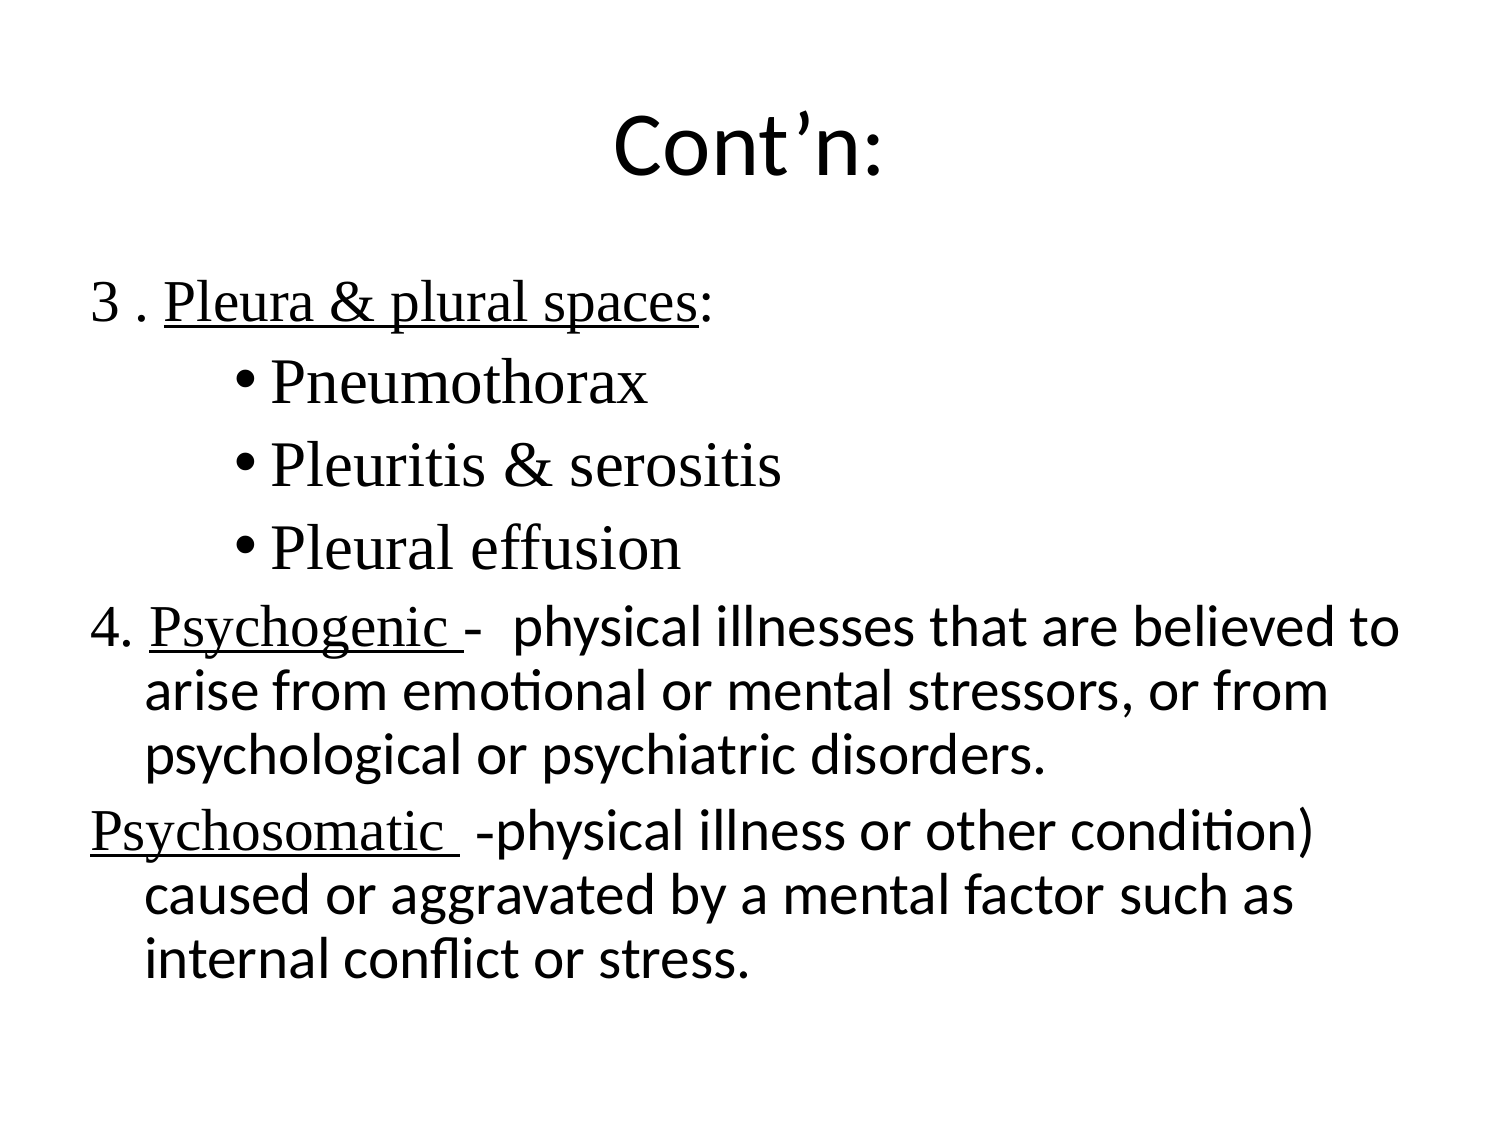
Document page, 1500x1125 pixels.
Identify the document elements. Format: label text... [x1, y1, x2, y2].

title Cont’n: [75, 45, 1425, 233]
list 3 . Pleura & plural spaces: Pneumothorax Pleuritis & serositis Pleural effusion 4. Psychogenic - physical illnesses that are believed to arise from emotional or mental stressors, or from psychological or psychiatric disorders. Psychosomatic -physical illness or other condition) caused or aggravated by a mental factor such as internal conflict or stress. [75, 262, 1425, 1005]
